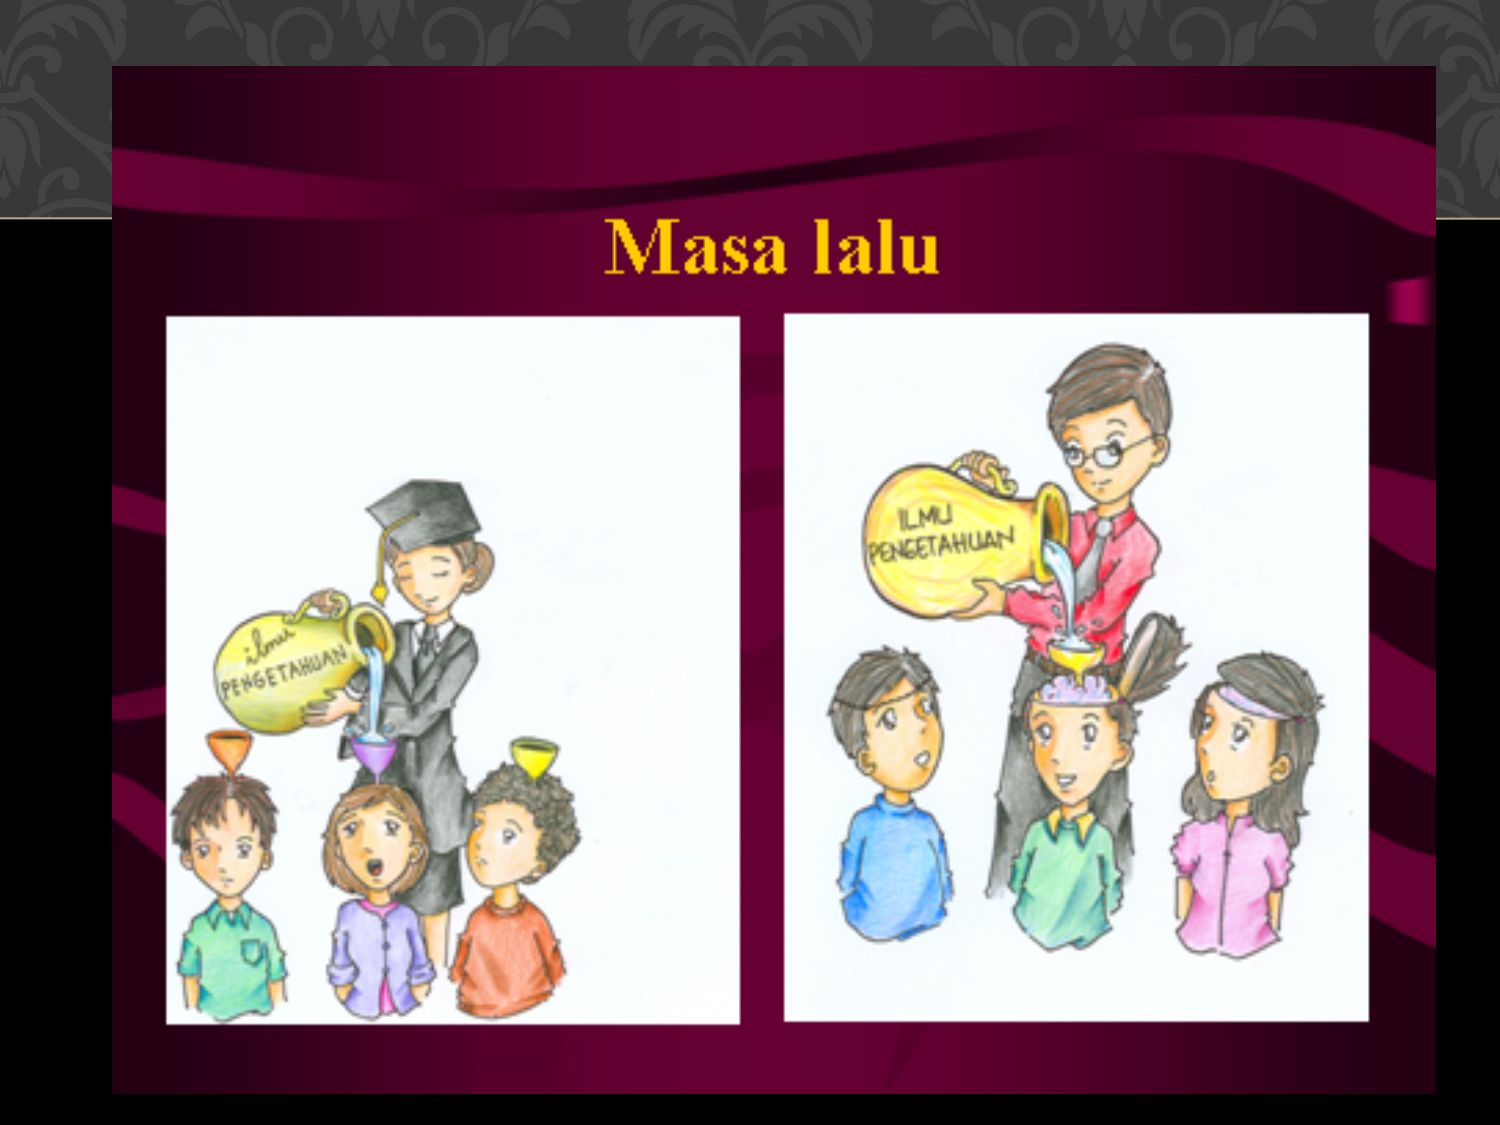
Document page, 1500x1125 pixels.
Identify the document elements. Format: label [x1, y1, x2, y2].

list [111, 66, 1436, 1095]
